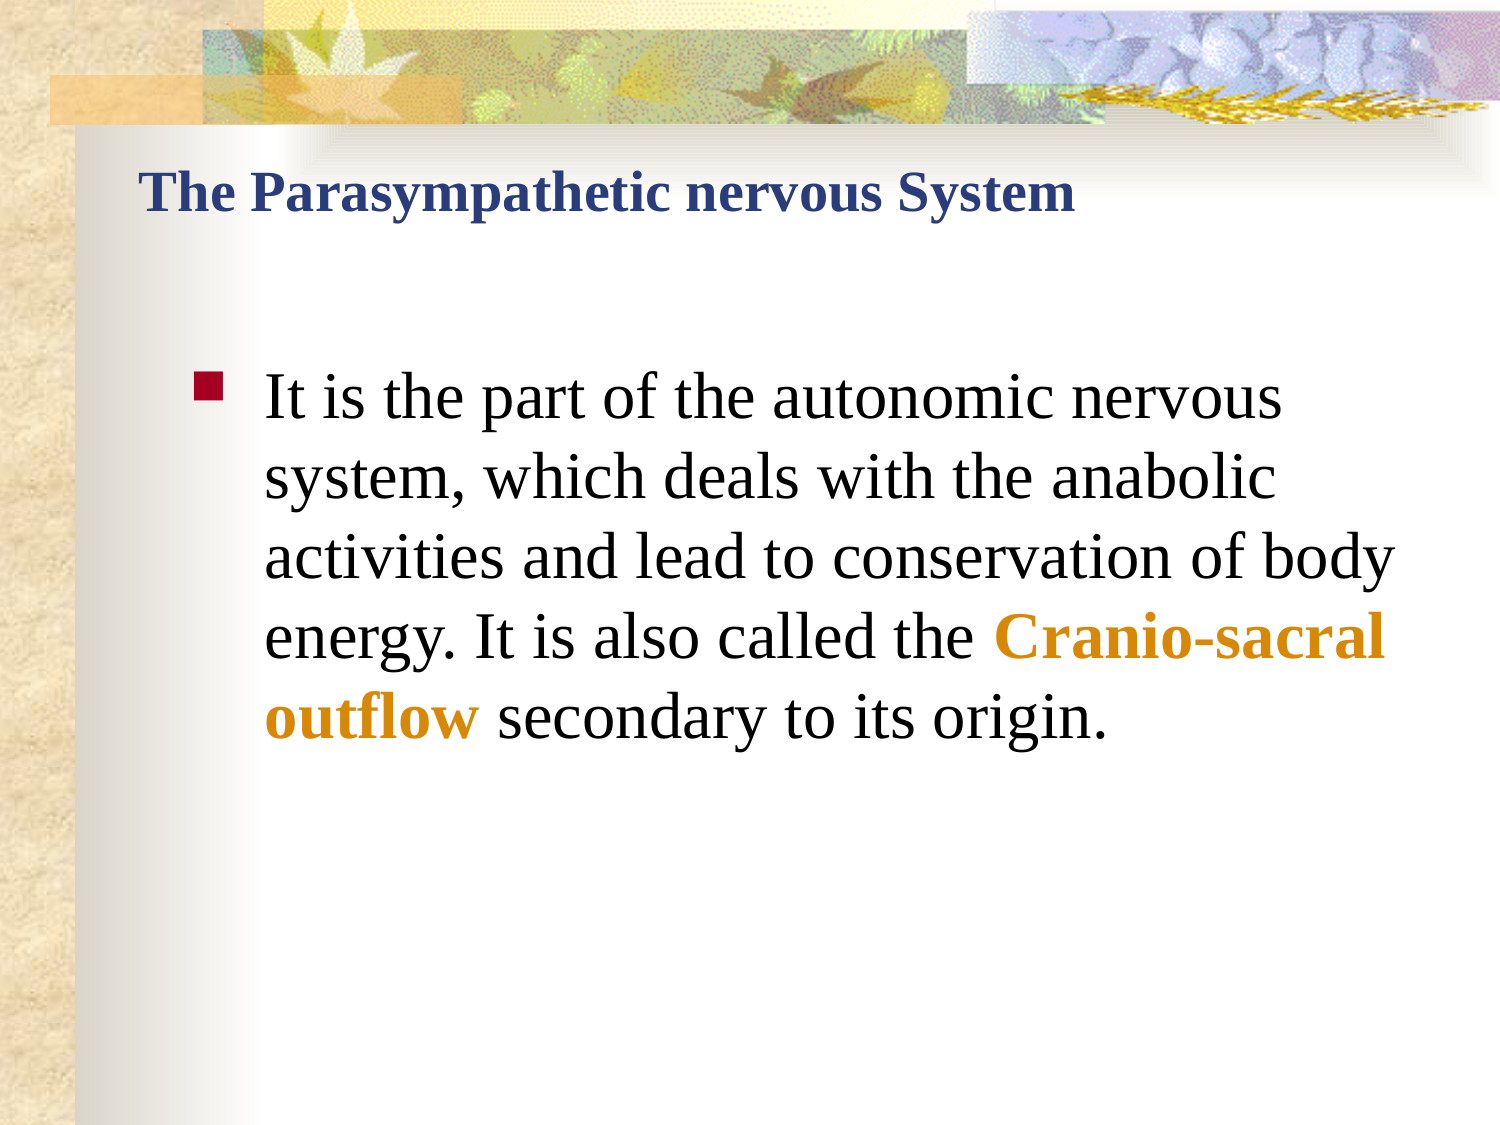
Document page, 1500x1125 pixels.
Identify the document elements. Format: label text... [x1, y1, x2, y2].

picture [0, 0, 1500, 1125]
title The Parasympathetic nervous System [123, 125, 1399, 231]
list It is the part of the autonomic nervous system, which deals with the anabolic activities and lead to conservation of body energy. It is also called the Cranio-sacral outflow secondary to its origin. [174, 344, 1450, 823]
